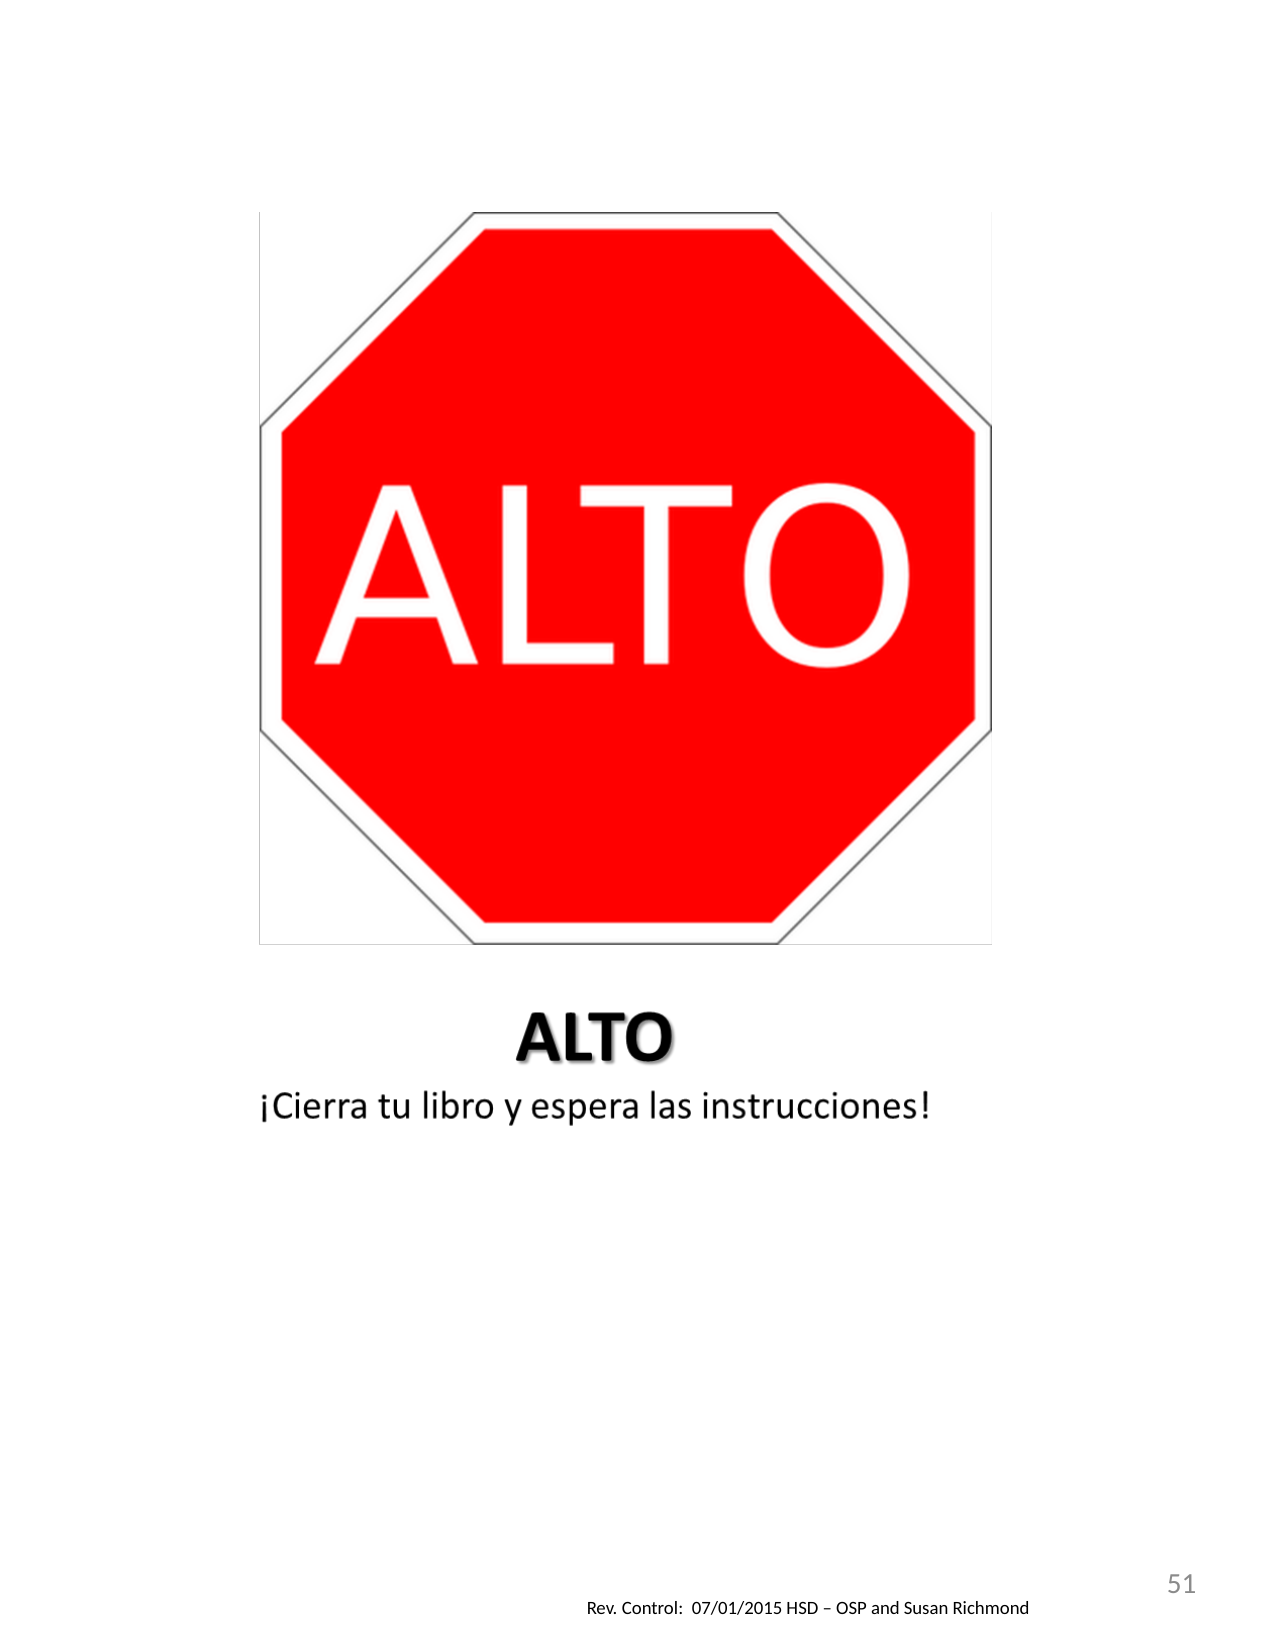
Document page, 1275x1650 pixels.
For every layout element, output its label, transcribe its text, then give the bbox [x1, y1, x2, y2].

picture [96, 212, 1094, 1154]
slide_number 51 [1074, 1537, 1214, 1626]
